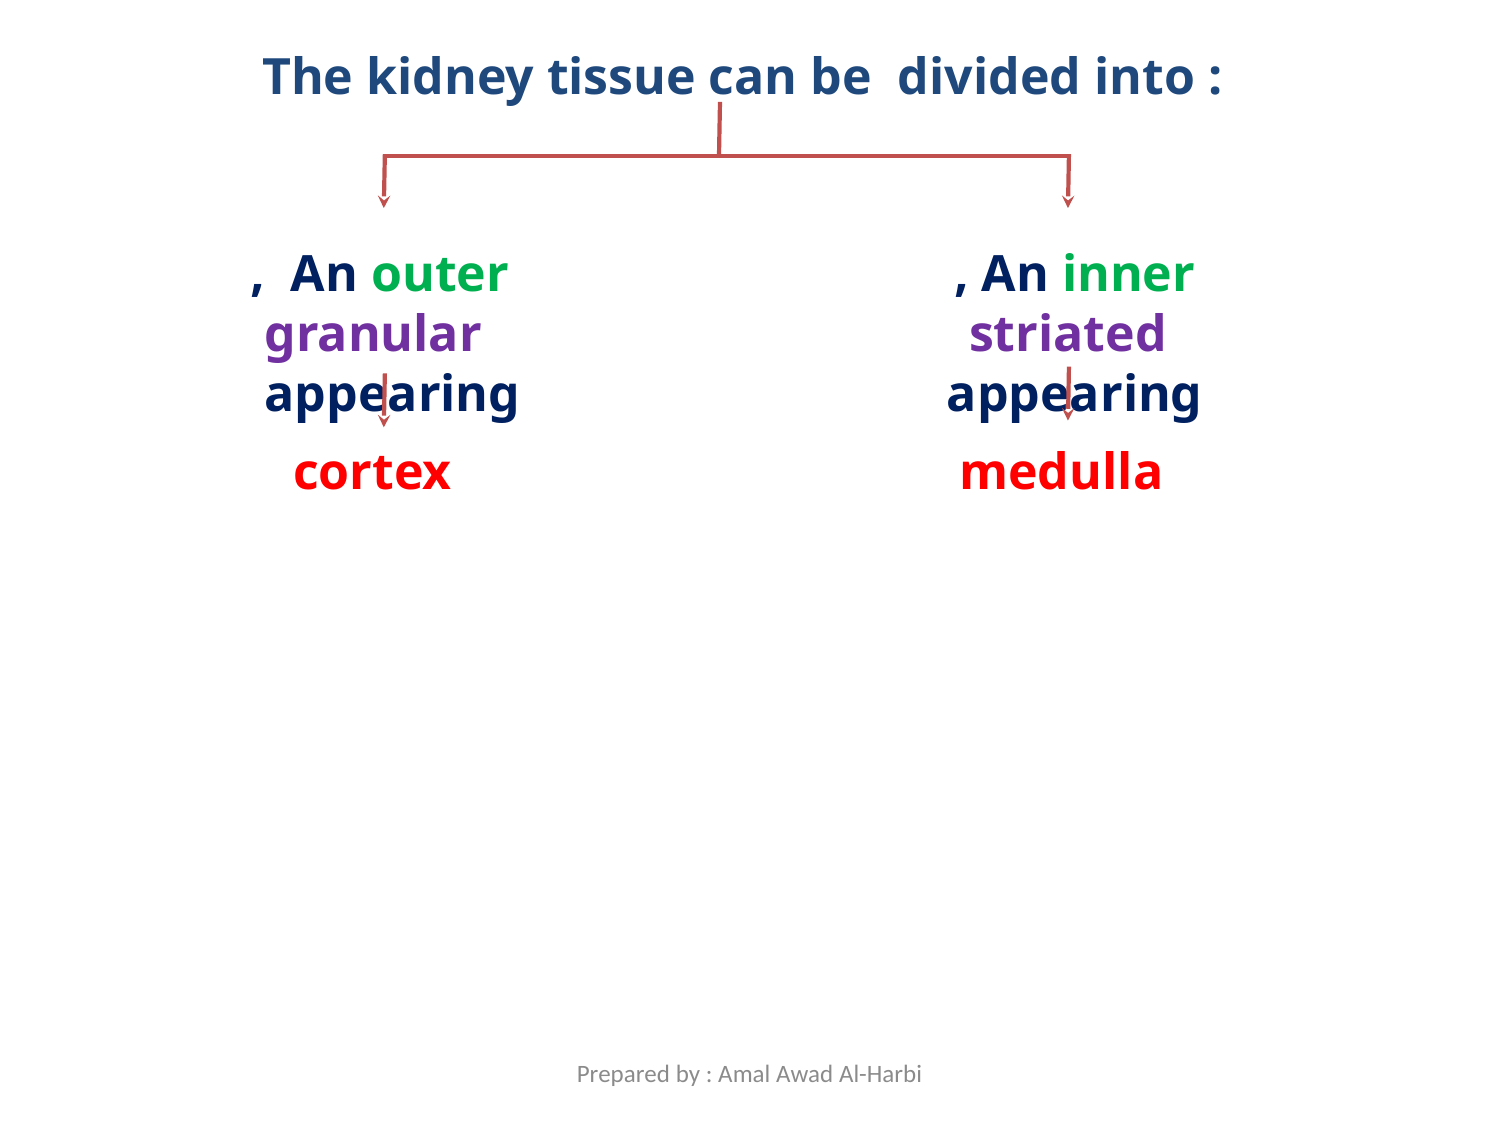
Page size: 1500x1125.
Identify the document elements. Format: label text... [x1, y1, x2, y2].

text_box An outer , granular appearing [139, 234, 620, 429]
text_box The kidney tissue can be divided into : [247, 7, 1238, 112]
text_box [383, 101, 1070, 209]
text_box medulla [944, 432, 1178, 508]
text_box cortex [278, 432, 467, 508]
footer Prepared by : Amal Awad Al-Harbi [512, 1042, 988, 1103]
text_box An inner , striated appearing [856, 234, 1294, 429]
